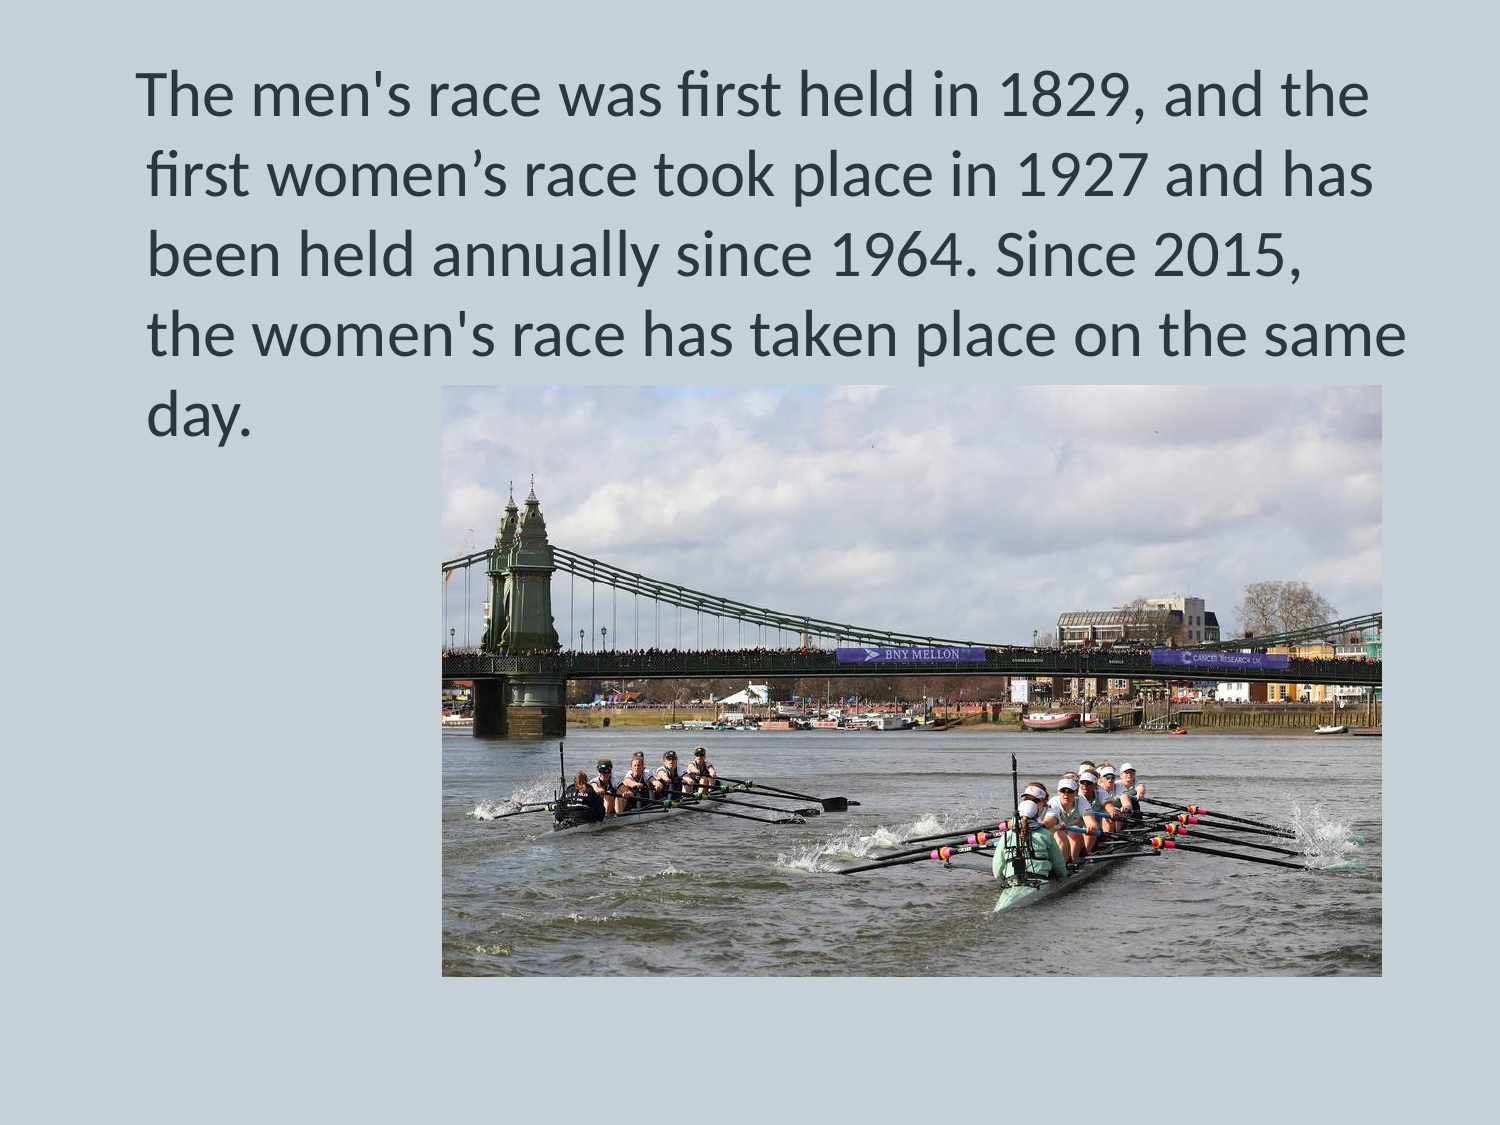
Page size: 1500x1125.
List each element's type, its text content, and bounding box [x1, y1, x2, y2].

list The men's race was first held in 1829, and the first women’s race took place in 1927 and has been held annually since 1964. Since 2015, the women's race has taken place on the same day. [75, 42, 1425, 1035]
picture [442, 385, 1382, 978]
